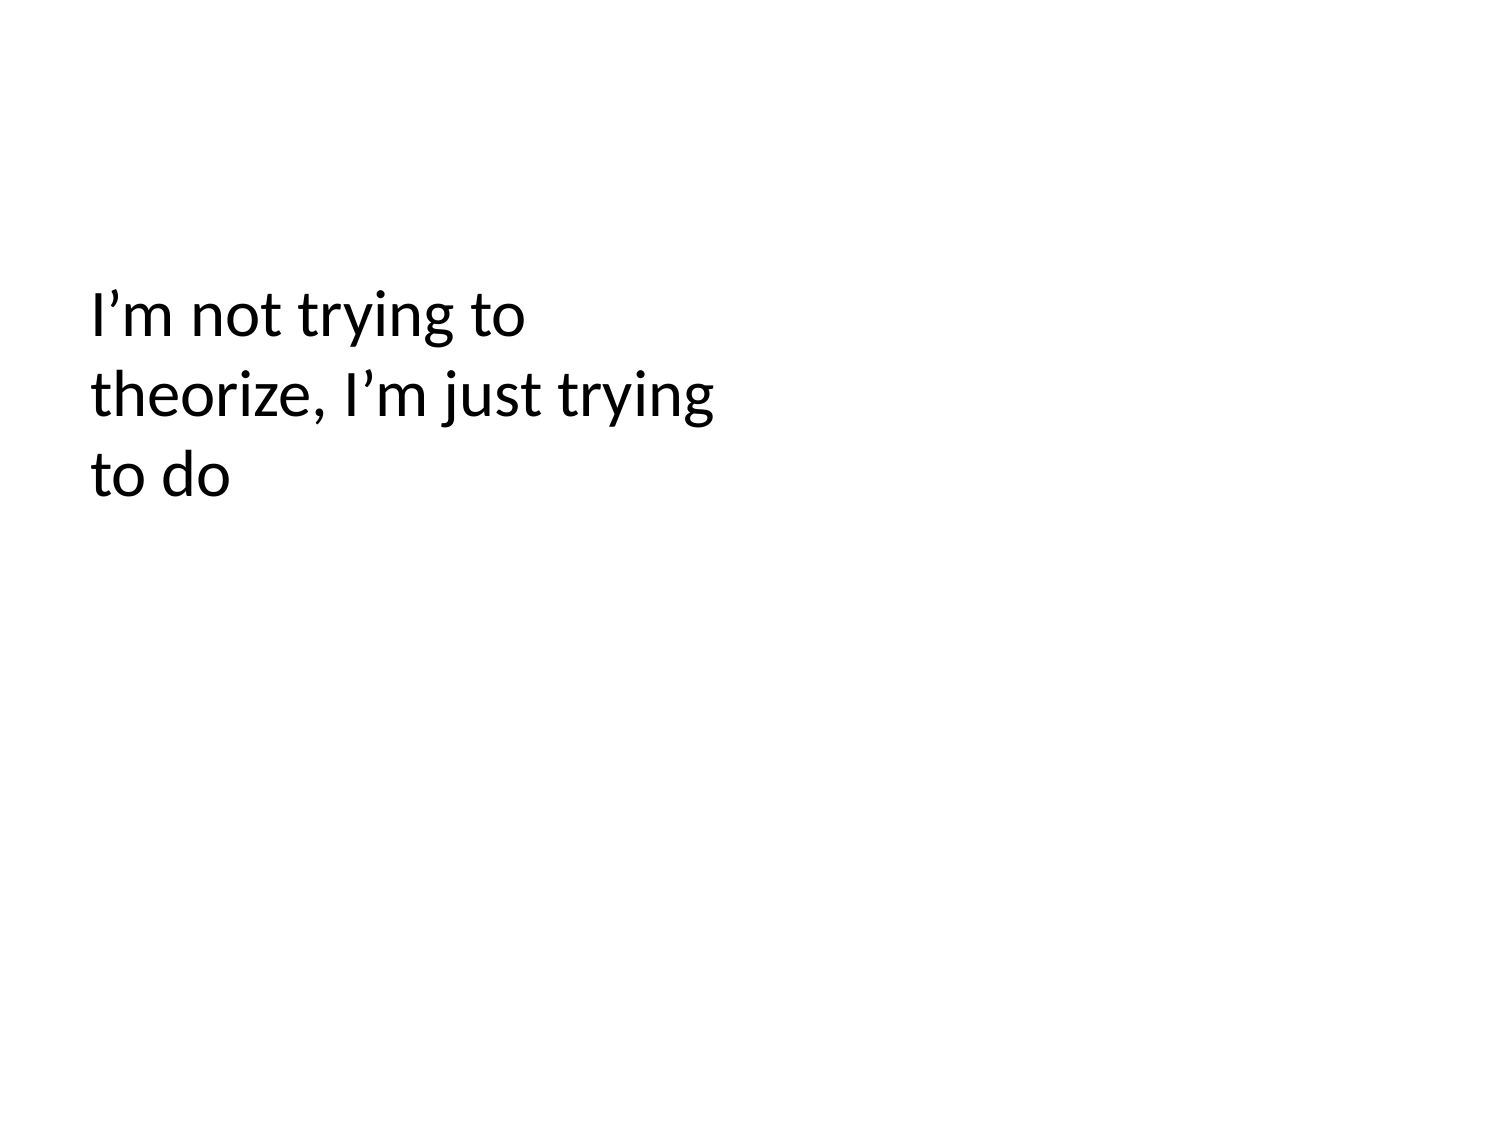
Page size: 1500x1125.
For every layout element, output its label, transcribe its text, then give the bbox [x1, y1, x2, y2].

list I’m not trying to theorize, I’m just trying to do [75, 262, 775, 1005]
